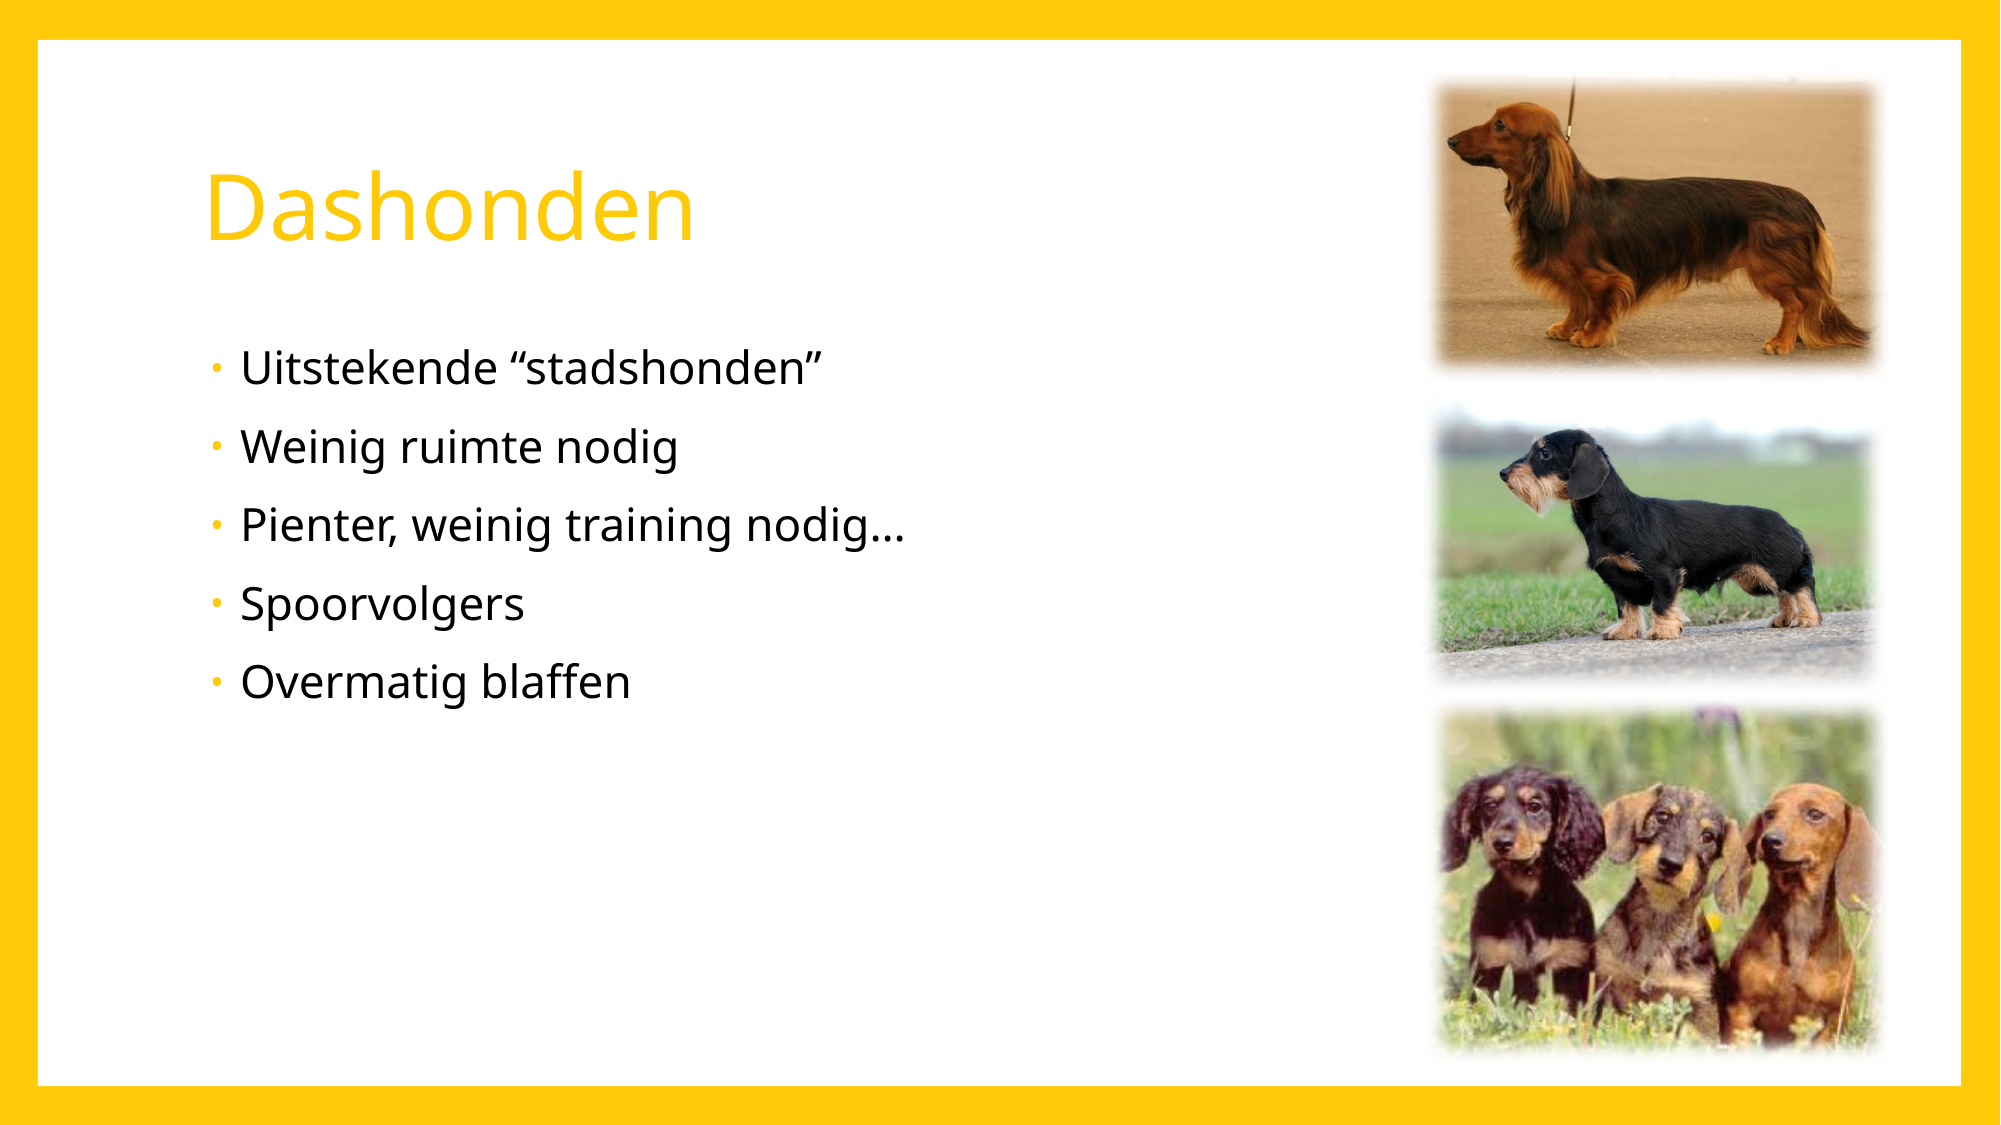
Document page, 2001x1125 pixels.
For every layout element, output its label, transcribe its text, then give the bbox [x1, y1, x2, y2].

picture [1420, 67, 1891, 1065]
list Uitstekende “stadshonden” Weinig ruimte nodig Pienter, weinig training nodig… Spoorvolgers Overmatig blaffen [187, 337, 1419, 1000]
title Dashonden [187, 99, 1414, 323]
